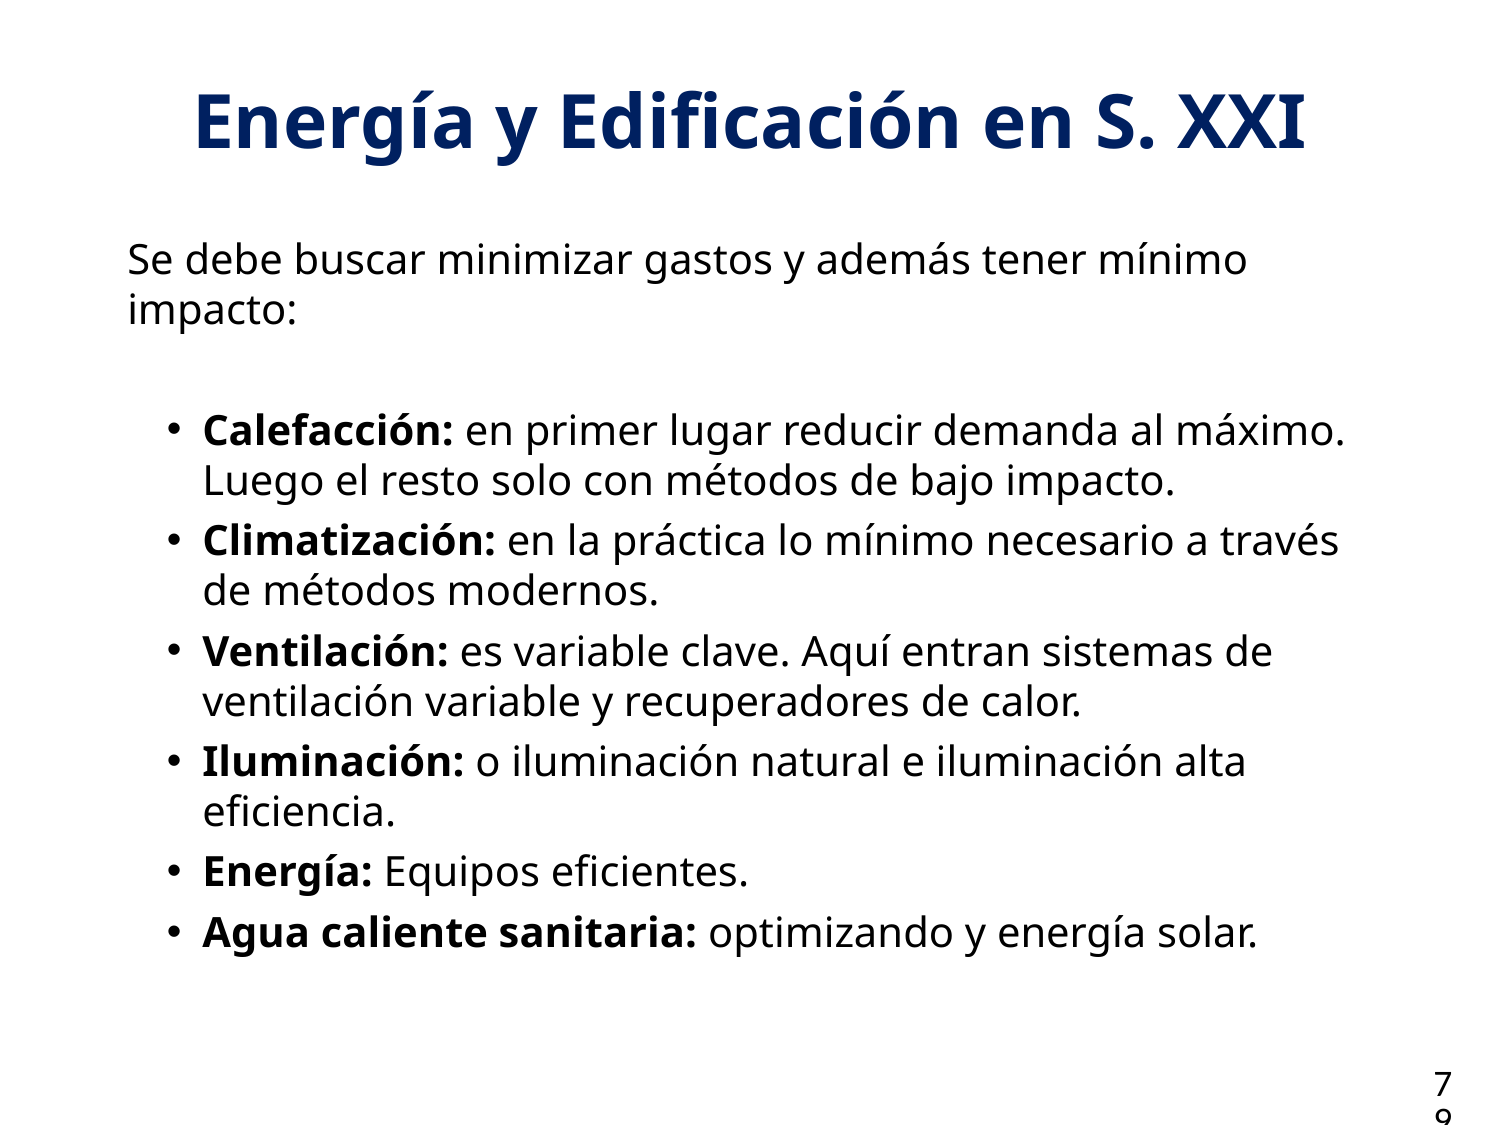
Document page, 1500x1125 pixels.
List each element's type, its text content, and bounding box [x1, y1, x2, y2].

slide_number 79 [1418, 1051, 1479, 1112]
text_box Energía y Edificación en S. XXI [112, 62, 1388, 175]
text_box Se debe buscar minimizar gastos y además tener mínimo impacto: Calefacción: en primer lugar reducir demanda al máximo. Luego el resto solo con métodos de bajo impacto. Climatización: en la práctica lo mínimo necesario a través de métodos modernos. Ventilación: es variable clave. Aquí entran sistemas de ventilación variable y recuperadores de calor. Iluminación: o iluminación natural e iluminación alta eficiencia. Energía: Equipos eficientes. Agua caliente sanitaria: optimizando y energía solar. [112, 224, 1388, 1000]
